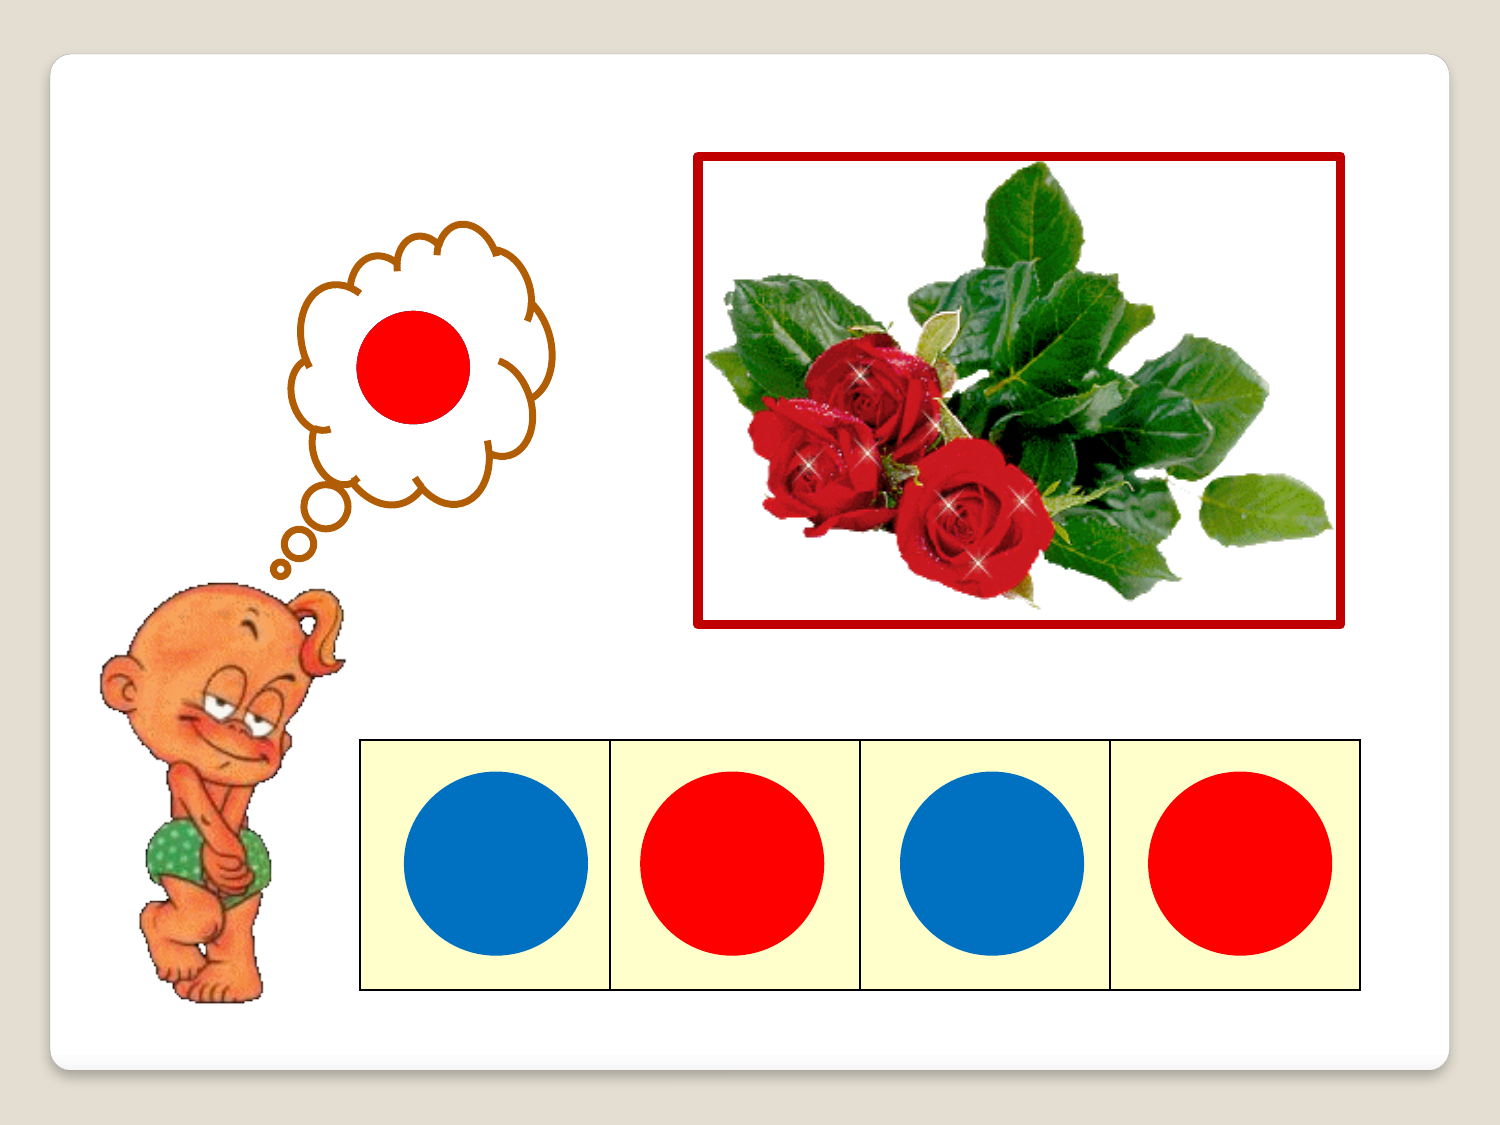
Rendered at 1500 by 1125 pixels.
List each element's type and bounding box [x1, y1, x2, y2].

table_header [611, 741, 859, 989]
text_box [356, 310, 470, 425]
table_header [861, 741, 1109, 989]
picture [702, 160, 1336, 620]
table_header [1111, 741, 1359, 989]
text_box [280, 220, 556, 549]
text_box [640, 771, 825, 956]
picture [88, 550, 361, 1027]
table_header [366, 741, 609, 989]
text_box [900, 771, 1085, 956]
text_box [1148, 771, 1333, 956]
text_box [403, 771, 589, 956]
